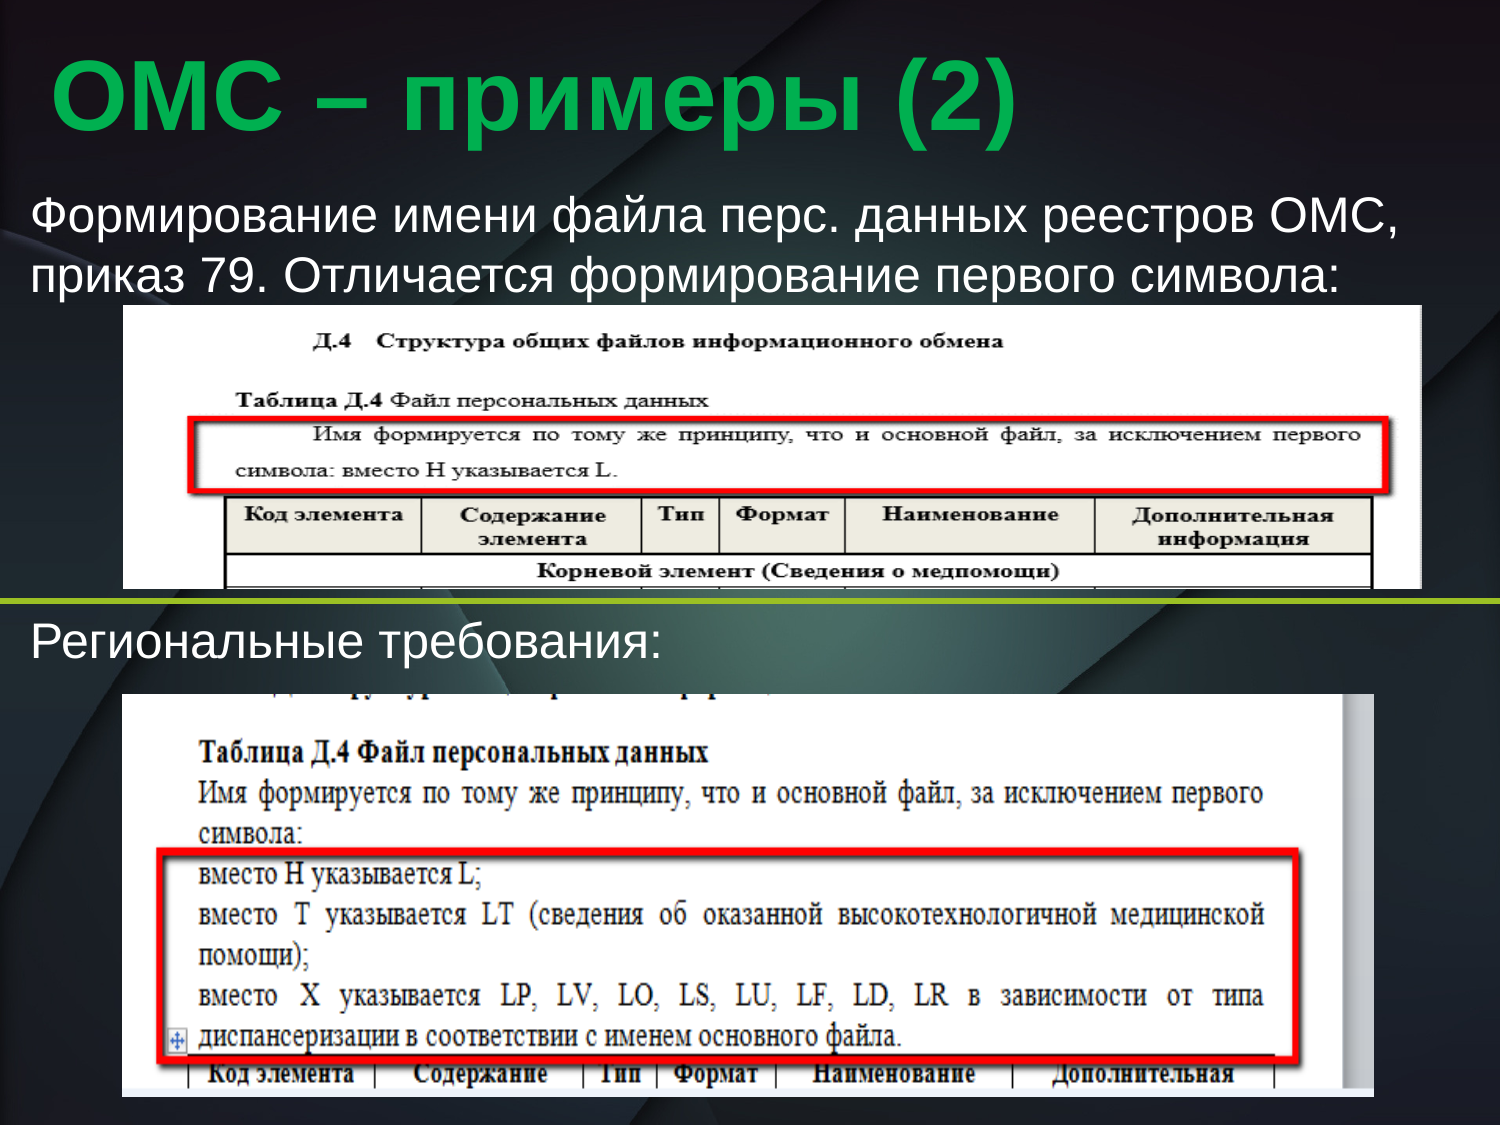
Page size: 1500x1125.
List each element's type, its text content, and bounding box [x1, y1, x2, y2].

list Формирование имени файла перс. данных реестров ОМС, приказ 79. Отличается формирование первого символа: [14, 174, 1483, 363]
text_box Региональные требования: [14, 613, 1483, 789]
picture [0, 0, 1500, 598]
title ОМС – примеры (2) [35, 23, 1465, 174]
picture [0, 604, 1500, 1125]
